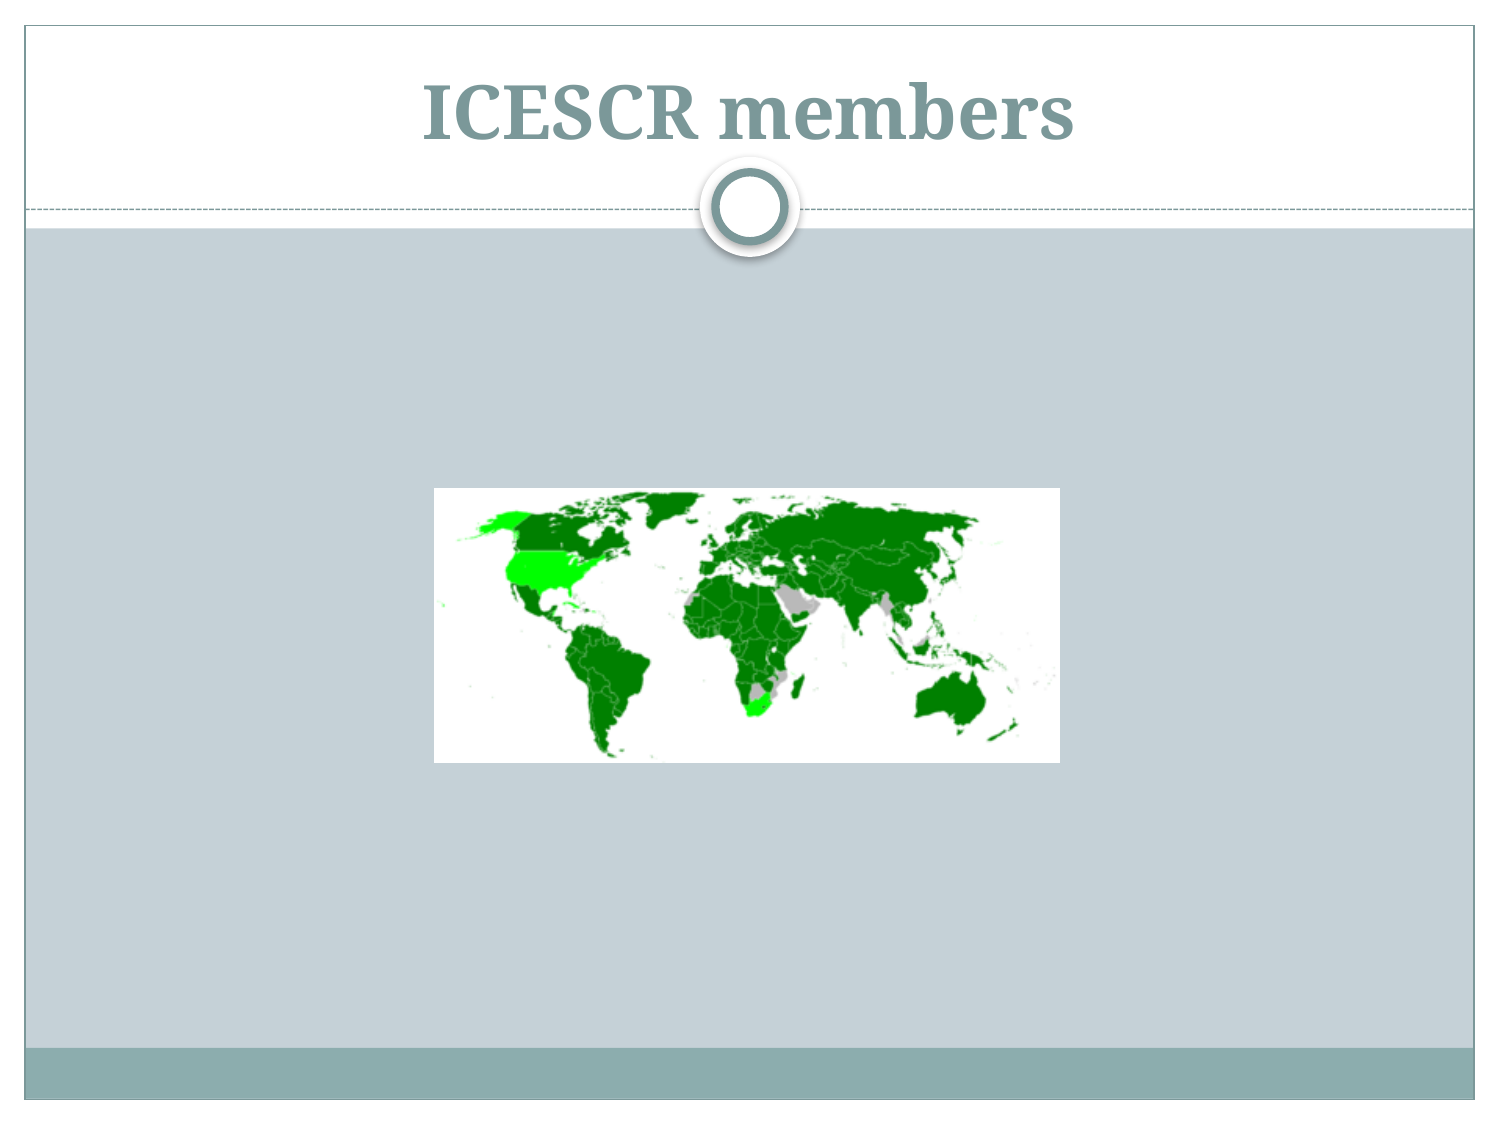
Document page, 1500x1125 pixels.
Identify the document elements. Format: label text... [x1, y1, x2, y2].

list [434, 488, 1060, 763]
title ICESCR members [49, 37, 1450, 162]
